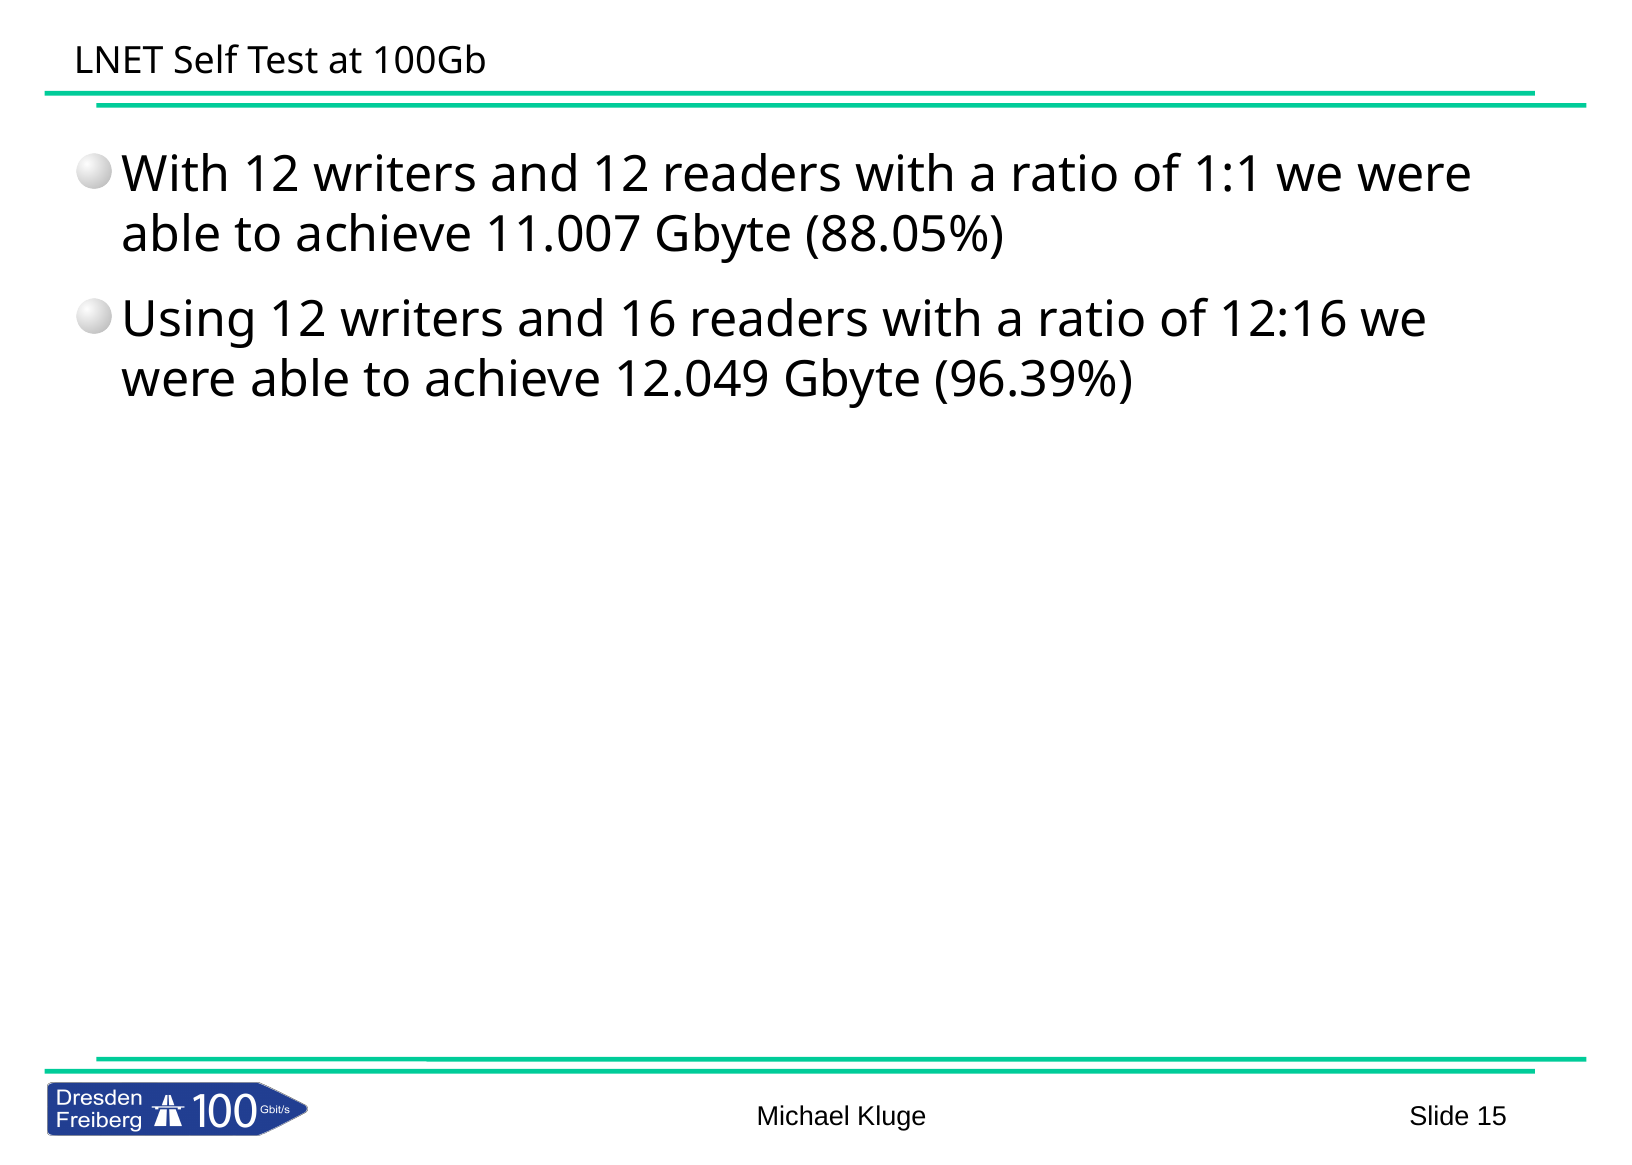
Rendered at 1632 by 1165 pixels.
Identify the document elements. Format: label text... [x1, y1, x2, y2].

footer Michael Kluge [584, 1089, 1099, 1136]
text_box With 12 writers and 12 readers with a ratio of 1:1 we were able to achieve 11.007 Gbyte (88.05%) Using 12 writers and 16 readers with a ratio of 12:16 we were able to achieve 12.049 Gbyte (96.39%) [59, 133, 1550, 1026]
picture [47, 1082, 308, 1137]
picture [76, 298, 112, 334]
picture [76, 153, 112, 189]
title LNET Self Test at 100Gb [57, 12, 1550, 81]
